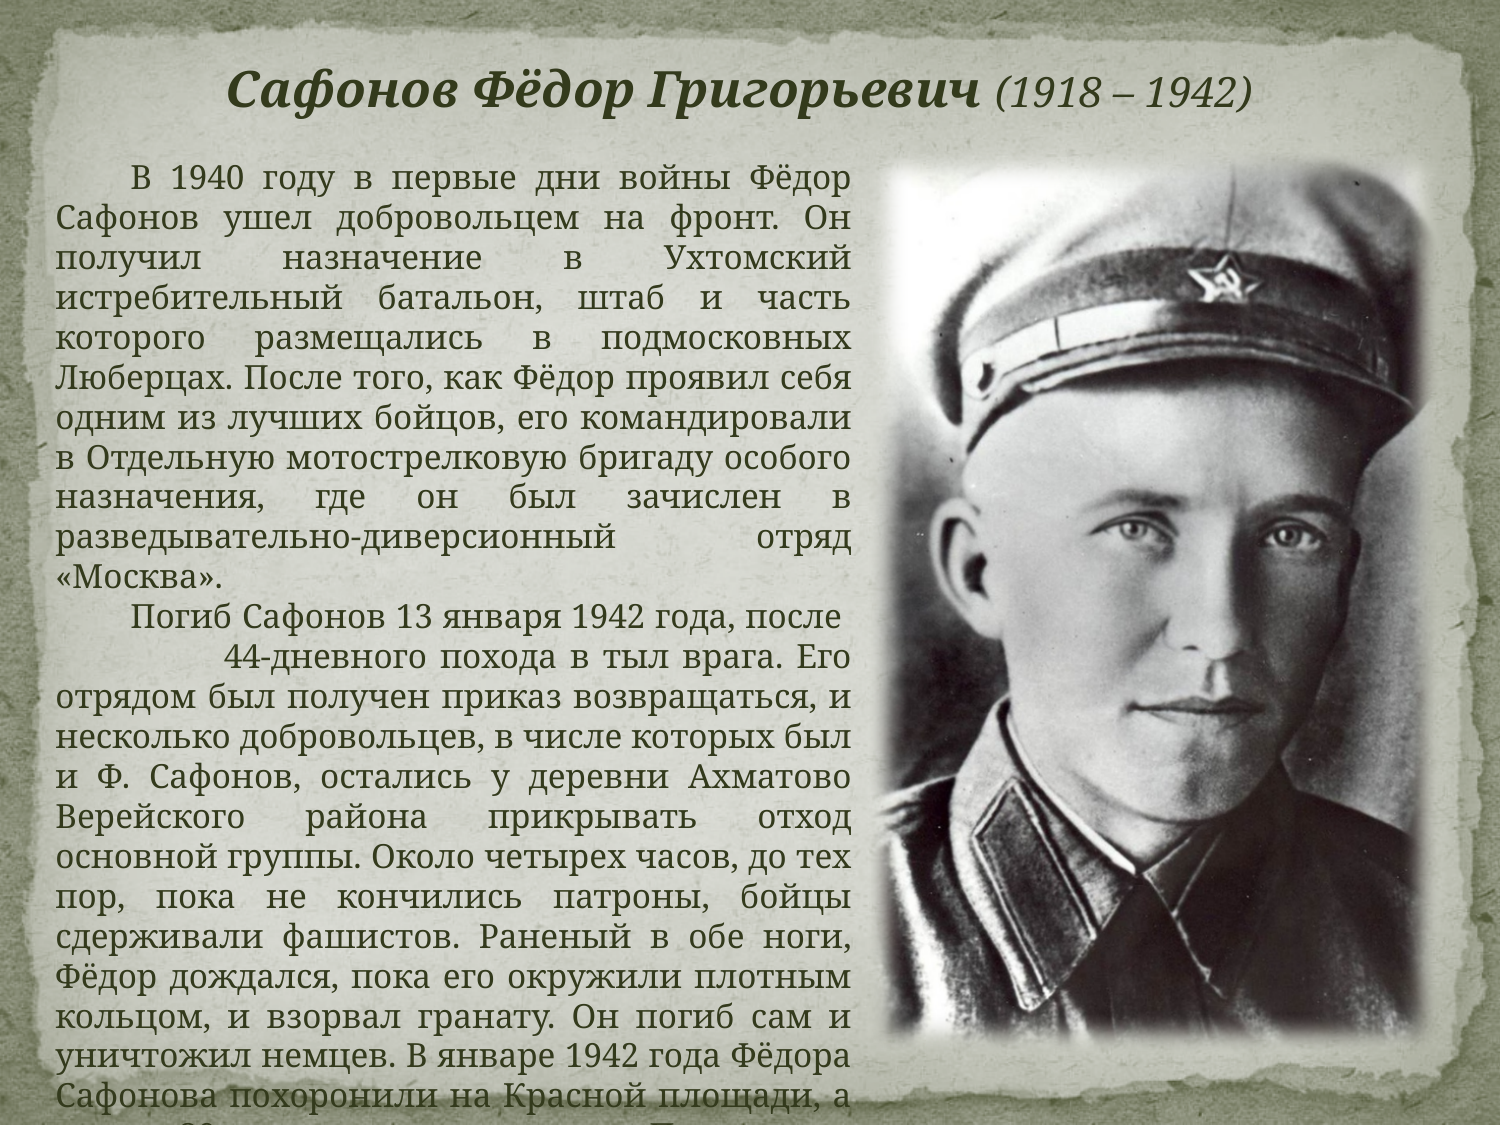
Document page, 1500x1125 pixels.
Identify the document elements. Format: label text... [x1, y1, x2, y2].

text_box В 1940 году в первые дни войны Фёдор Сафонов ушел добровольцем на фронт. Он получил назначение в Ухтомский истребительный батальон, штаб и часть которого размещались в подмосковных Люберцах. После того, как Фёдор проявил себя одним из лучших бойцов, его командировали в Отдельную мотострелковую бригаду особого назначения, где он был зачислен в разведывательно-диверсионный отряд «Москва». Погиб Сафонов 13 января 1942 года, после 44-дневного похода в тыл врага. Его отрядом был получен приказ возвращаться, и несколько добровольцев, в числе которых был и Ф. Сафонов, остались у деревни Ахматово Верейского района прикрывать отход основной группы. Около четырех часов, до тех пор, пока не кончились патроны, бойцы сдерживали фашистов. Раненый в обе ноги, Фёдор дождался, пока его окружили плотным кольцом, и взорвал гранату. Он погиб сам и уничтожил немцев. В январе 1942 года Фёдора Сафонова похоронили на Красной площади, а спустя 30 лет перезахоронили на Петровском кладбище в Лыткарино. [40, 148, 868, 1125]
picture [869, 150, 1440, 1052]
title Сафонов Фёдор Григорьевич (1918 – 1942) [76, 54, 1402, 126]
